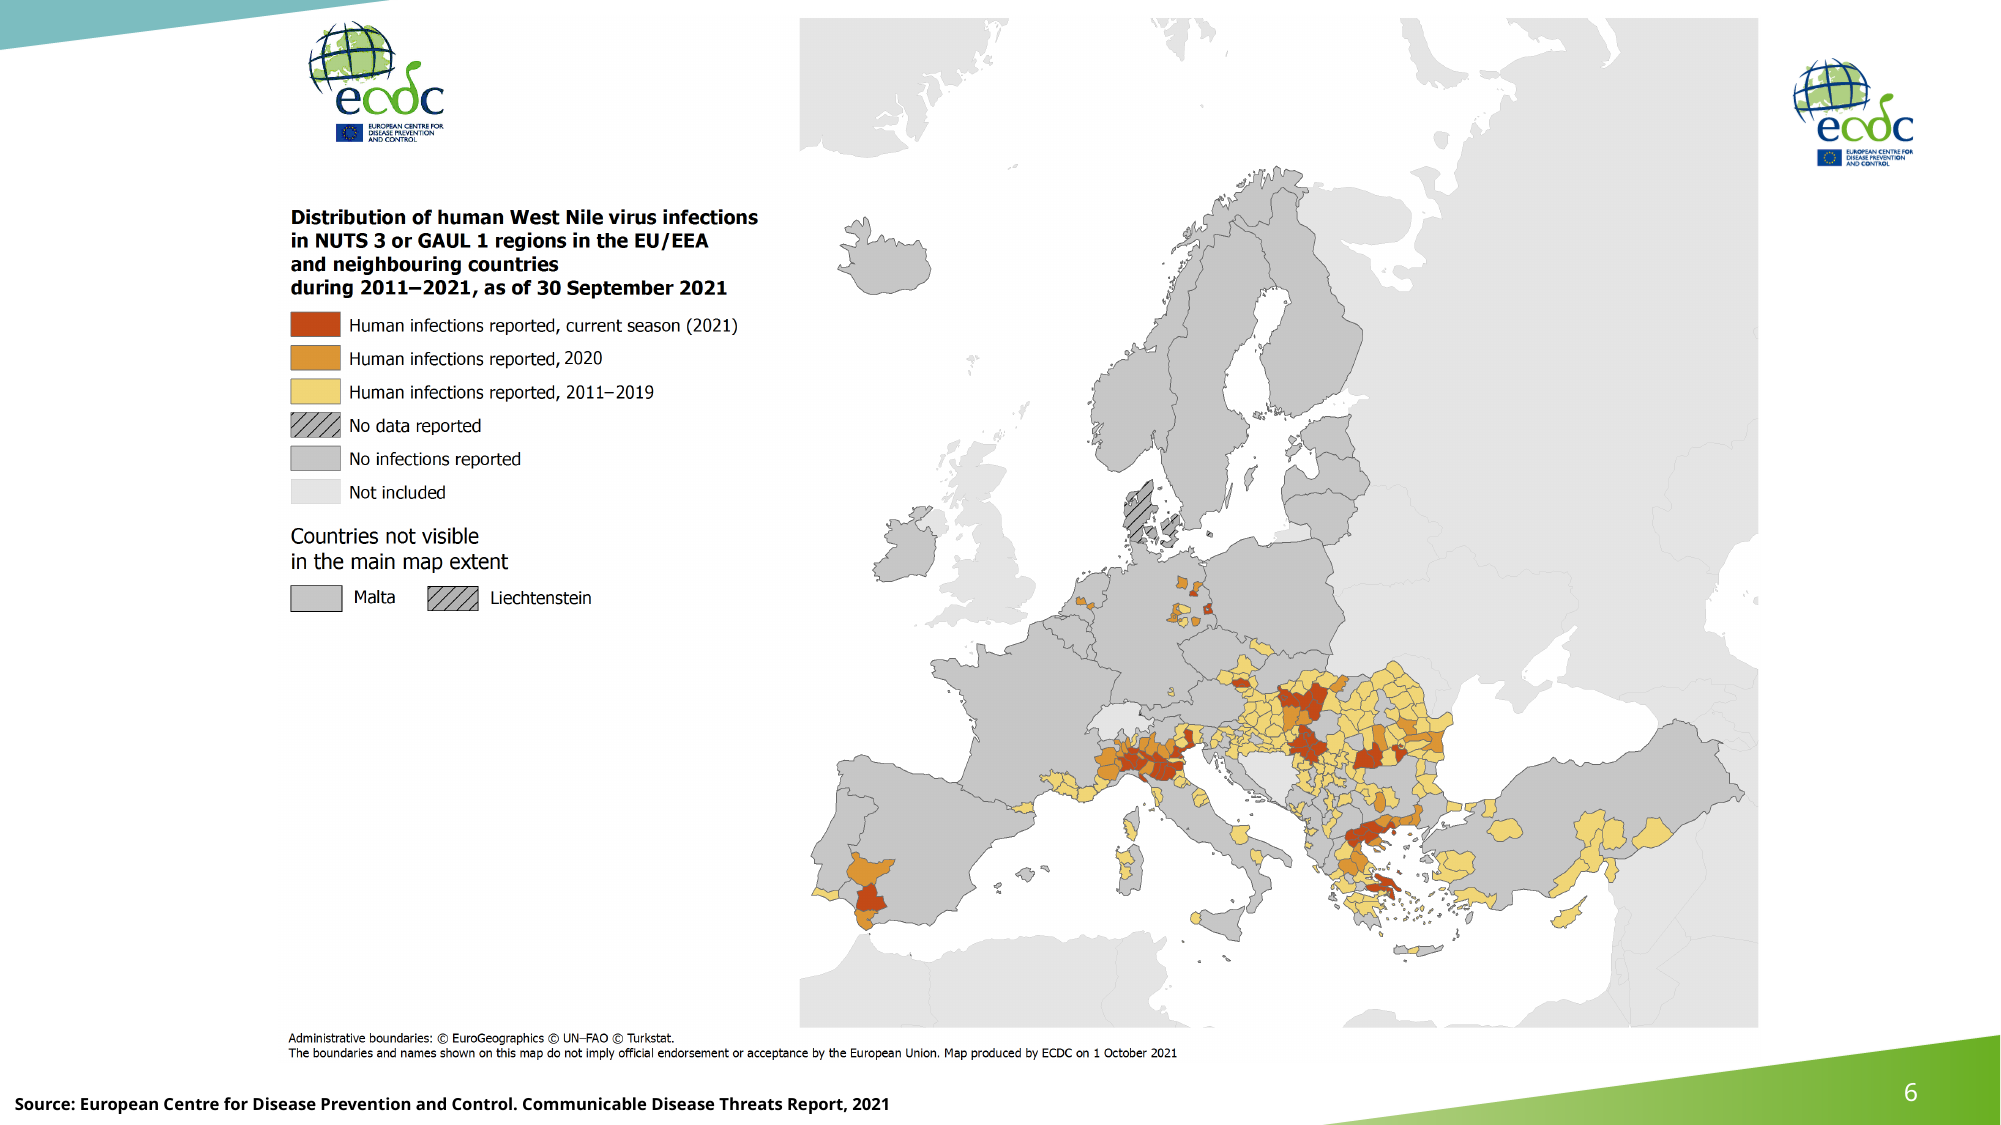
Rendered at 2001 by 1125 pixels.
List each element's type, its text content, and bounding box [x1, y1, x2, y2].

slide_number 6 [1483, 1062, 1934, 1123]
picture [0, 0, 2001, 1125]
